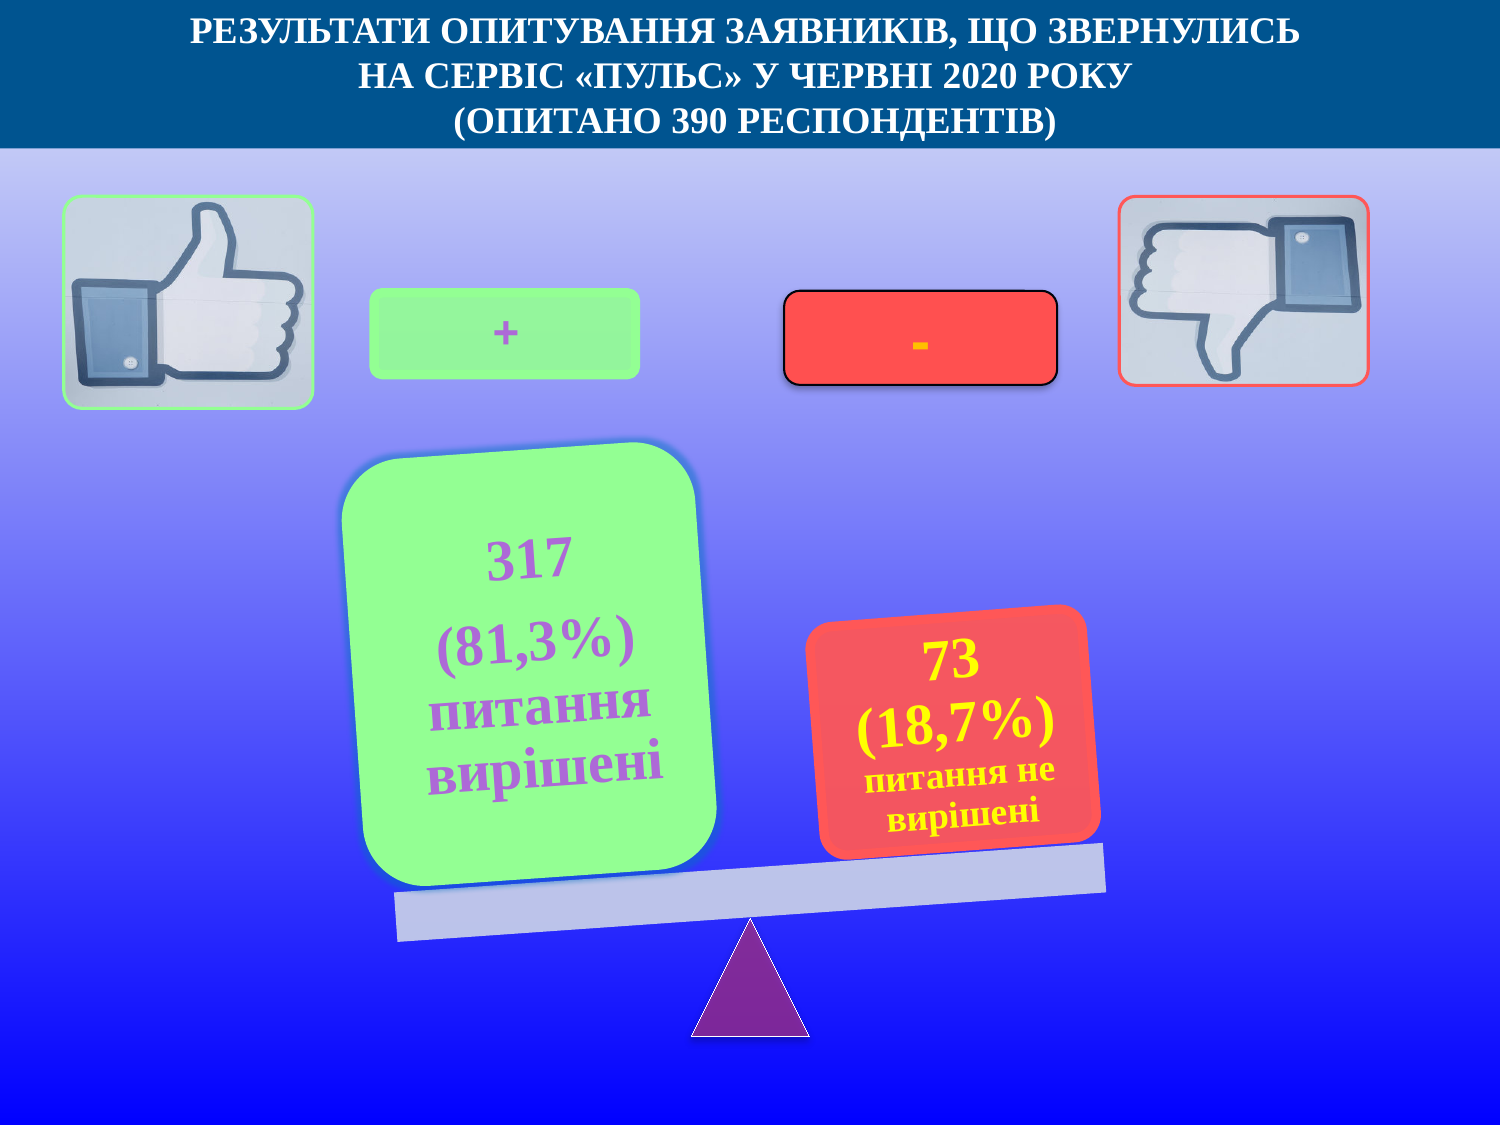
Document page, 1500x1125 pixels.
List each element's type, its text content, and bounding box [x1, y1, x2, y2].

picture [63, 195, 314, 409]
picture [1118, 195, 1369, 386]
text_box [186, 225, 1301, 1023]
text_box Результати опитування заявників, що звернулись на сервіс «пульс» у червні 2020 року (опитано 390 респондентів) [0, 0, 1500, 149]
